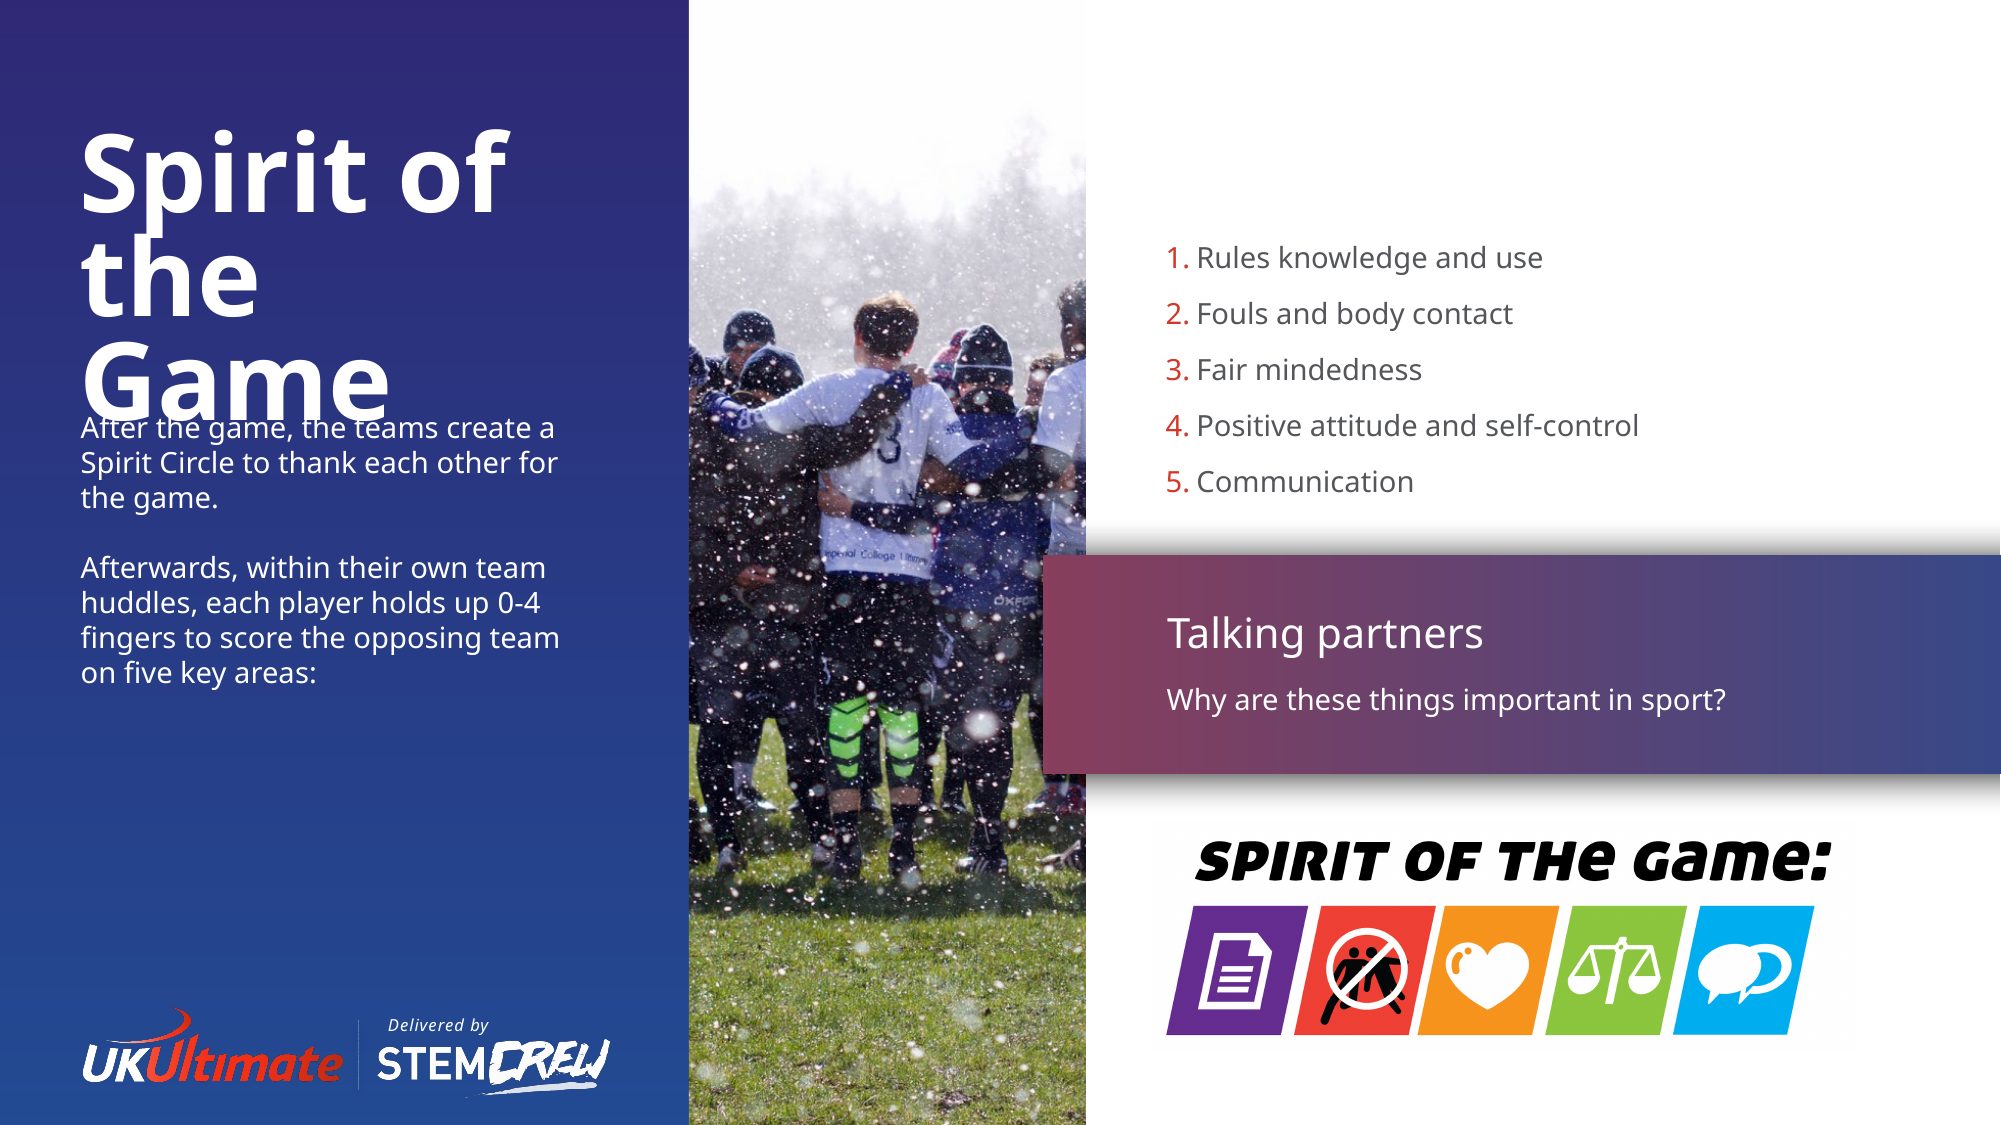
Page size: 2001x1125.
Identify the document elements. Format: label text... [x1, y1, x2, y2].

text_box After the game, the teams create a Spirit Circle to thank each other for the game. Afterwards, within their own team huddles, each player holds up 0-4 fingers to score the opposing team on five key areas: [80, 409, 577, 689]
text_box Why are these things important in sport? [1166, 680, 1795, 716]
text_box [79, 1004, 610, 1098]
text_box Talking partners [1157, 606, 1830, 667]
text_box Rules knowledge and use Fouls and body contact Fair mindedness Positive attitude and self-control Communication [1165, 246, 1797, 498]
text_box [1090, 554, 2000, 774]
text_box [0, 0, 683, 1125]
picture [1150, 819, 1857, 1053]
text_box Spirit of the Game [69, 119, 621, 452]
picture [688, 0, 1086, 1125]
